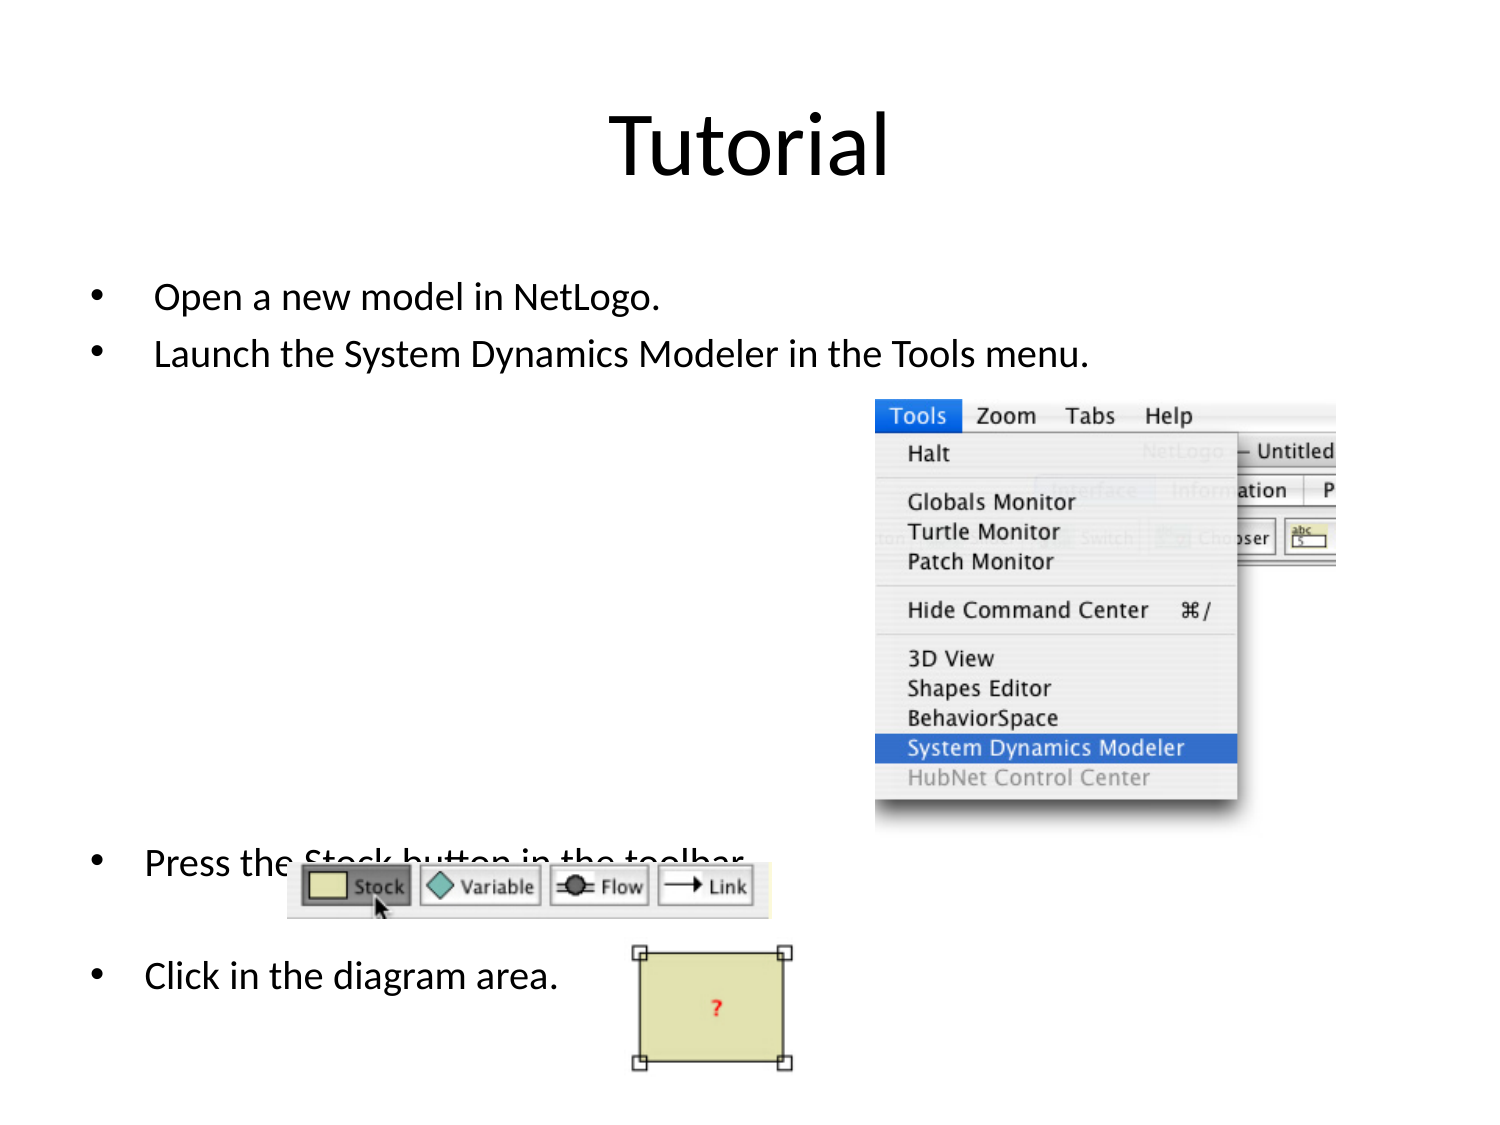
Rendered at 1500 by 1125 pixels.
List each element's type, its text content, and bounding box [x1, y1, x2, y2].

list Open a new model in NetLogo. Launch the System Dynamics Modeler in the Tools menu. Press the Stock button in the toolbar. Click in the diagram area. [75, 262, 1425, 1063]
title Tutorial [75, 45, 1425, 233]
picture [874, 399, 1337, 879]
picture [624, 937, 796, 1077]
picture [287, 862, 772, 919]
